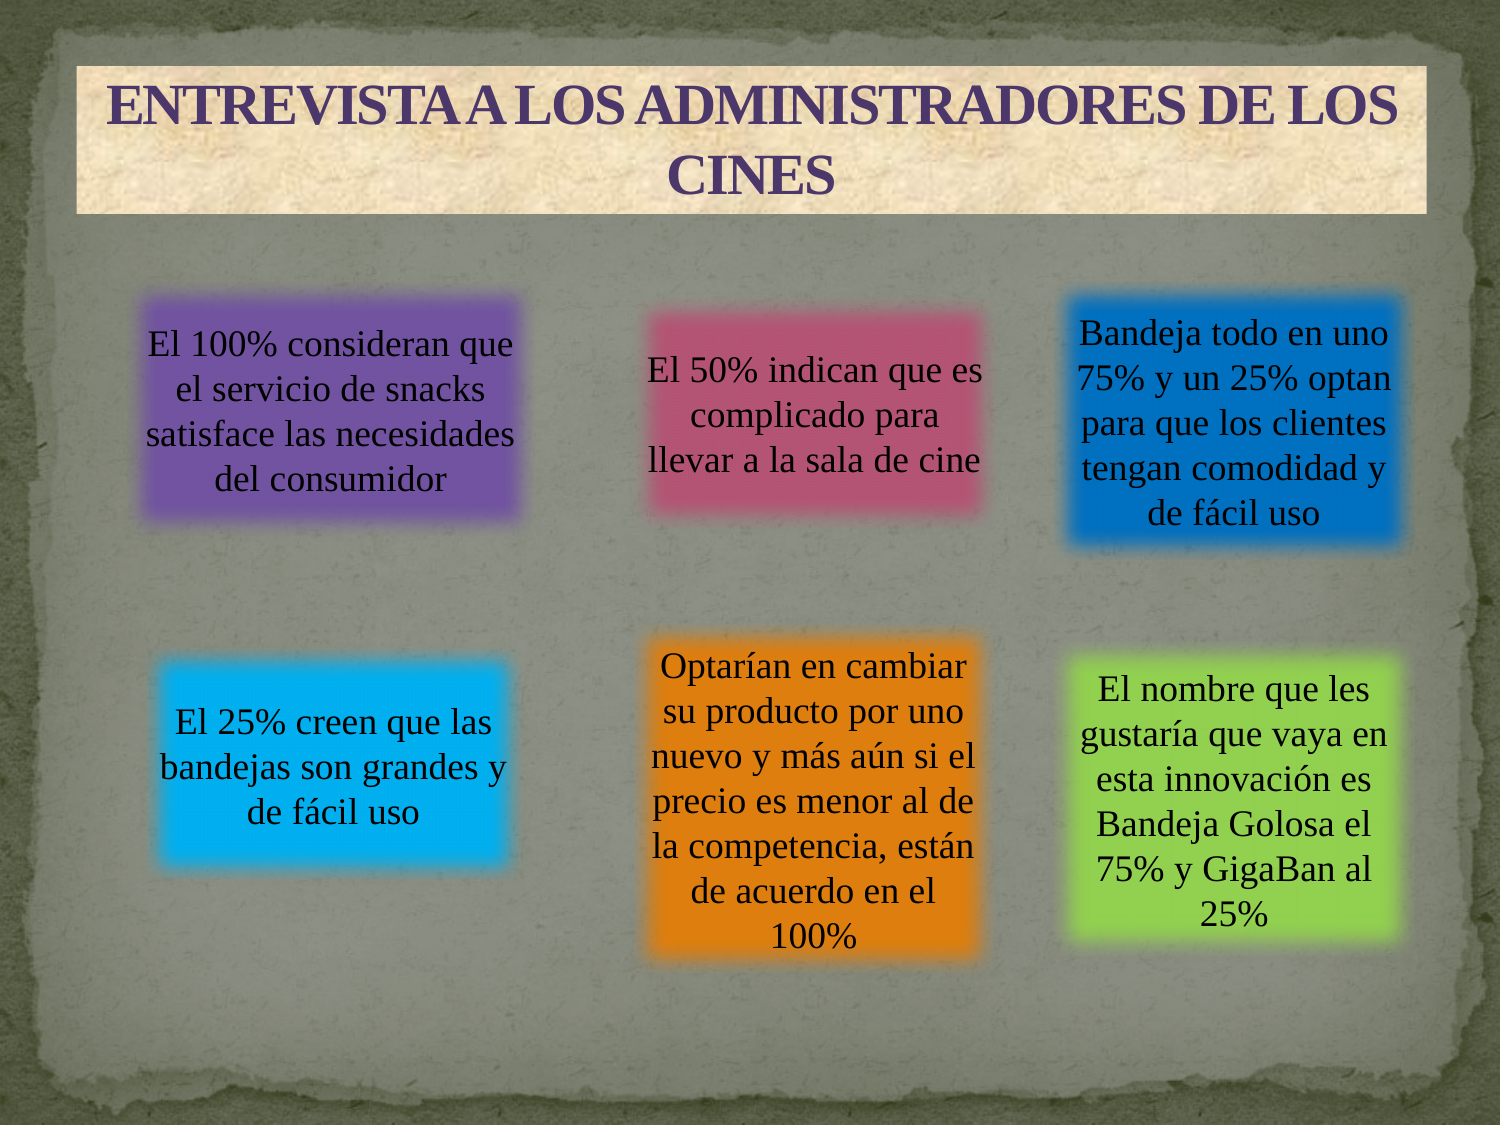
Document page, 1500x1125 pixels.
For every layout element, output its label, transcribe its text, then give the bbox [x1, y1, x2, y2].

text_box El 100% consideran que el servicio de snacks satisface las necesidades del consumidor [157, 312, 505, 506]
title ENTREVISTA A LOS ADMINISTRADORES DE LOS CINES [76, 66, 1427, 214]
text_box El nombre que les gustaría que vaya en esta innovación es Bandeja Golosa el 75% y GigaBan al 25% [1084, 672, 1385, 926]
text_box Optarían en cambiar su producto por uno nuevo y más aún si el precio es menor al de la competencia, están de acuerdo en el 100% [663, 653, 964, 944]
text_box El 25% creen que las bandejas son grandes y de fácil uso [175, 677, 493, 851]
text_box El 50% indican que es complicado para llevar a la sala de cine [665, 328, 966, 499]
text_box Bandeja todo en uno 75% y un 25% optan para que los clientes tengan comodidad y de fácil uso [1083, 311, 1385, 531]
